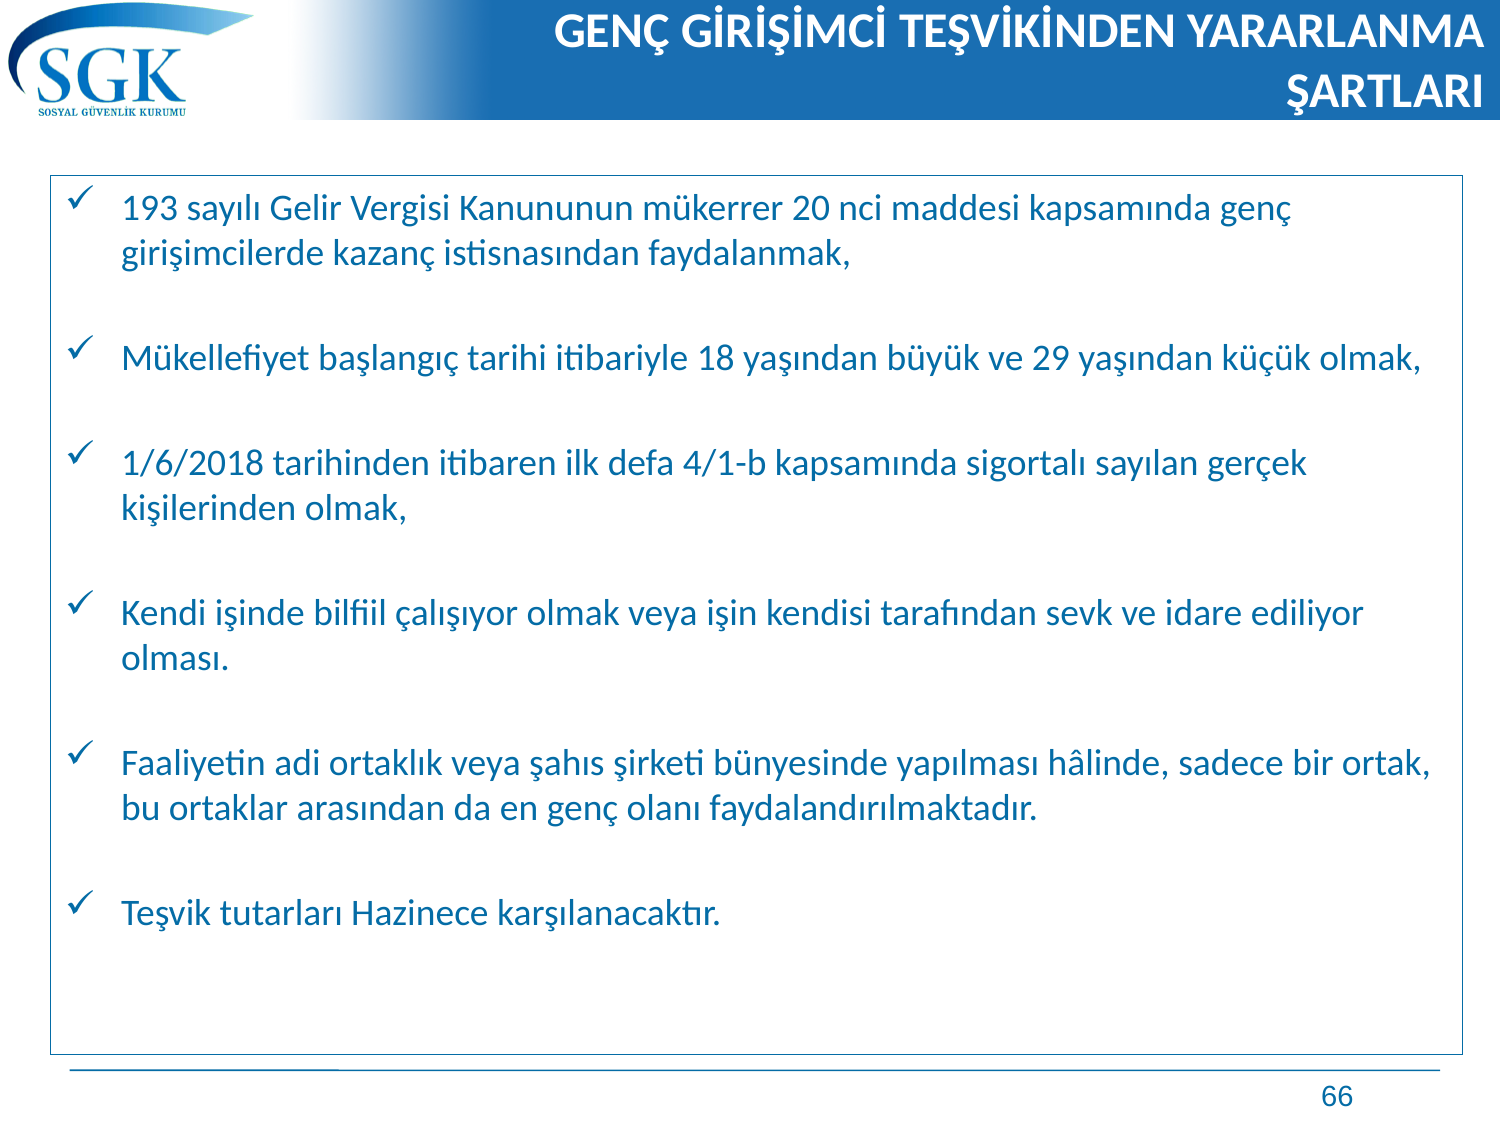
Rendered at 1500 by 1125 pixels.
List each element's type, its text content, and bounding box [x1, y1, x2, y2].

picture [0, 0, 1500, 120]
title GENÇ GİRİŞİMCİ TEŞVİKİNDEN YARARLANMA ŞARTLARI [421, 0, 1500, 117]
list 193 sayılı Gelir Vergisi Kanununun mükerrer 20 nci maddesi kapsamında genç girişimcilerde kazanç istisnasından faydalanmak, Mükellefiyet başlangıç tarihi itibariyle 18 yaşından büyük ve 29 yaşından küçük olmak, 1/6/2018 tarihinden itibaren ilk defa 4/1-b kapsamında sigortalı sayılan gerçek kişilerinden olmak, Kendi işinde bilfiil çalışıyor olmak veya işin kendisi tarafından sevk ve idare ediliyor olması. Faaliyetin adi ortaklık veya şahıs şirketi bünyesinde yapılması hâlinde, sadece bir ortak, bu ortaklar arasından da en genç olanı faydalandırılmaktadır. Teşvik tutarları Hazinece karşılanacaktır. [50, 175, 1463, 1055]
